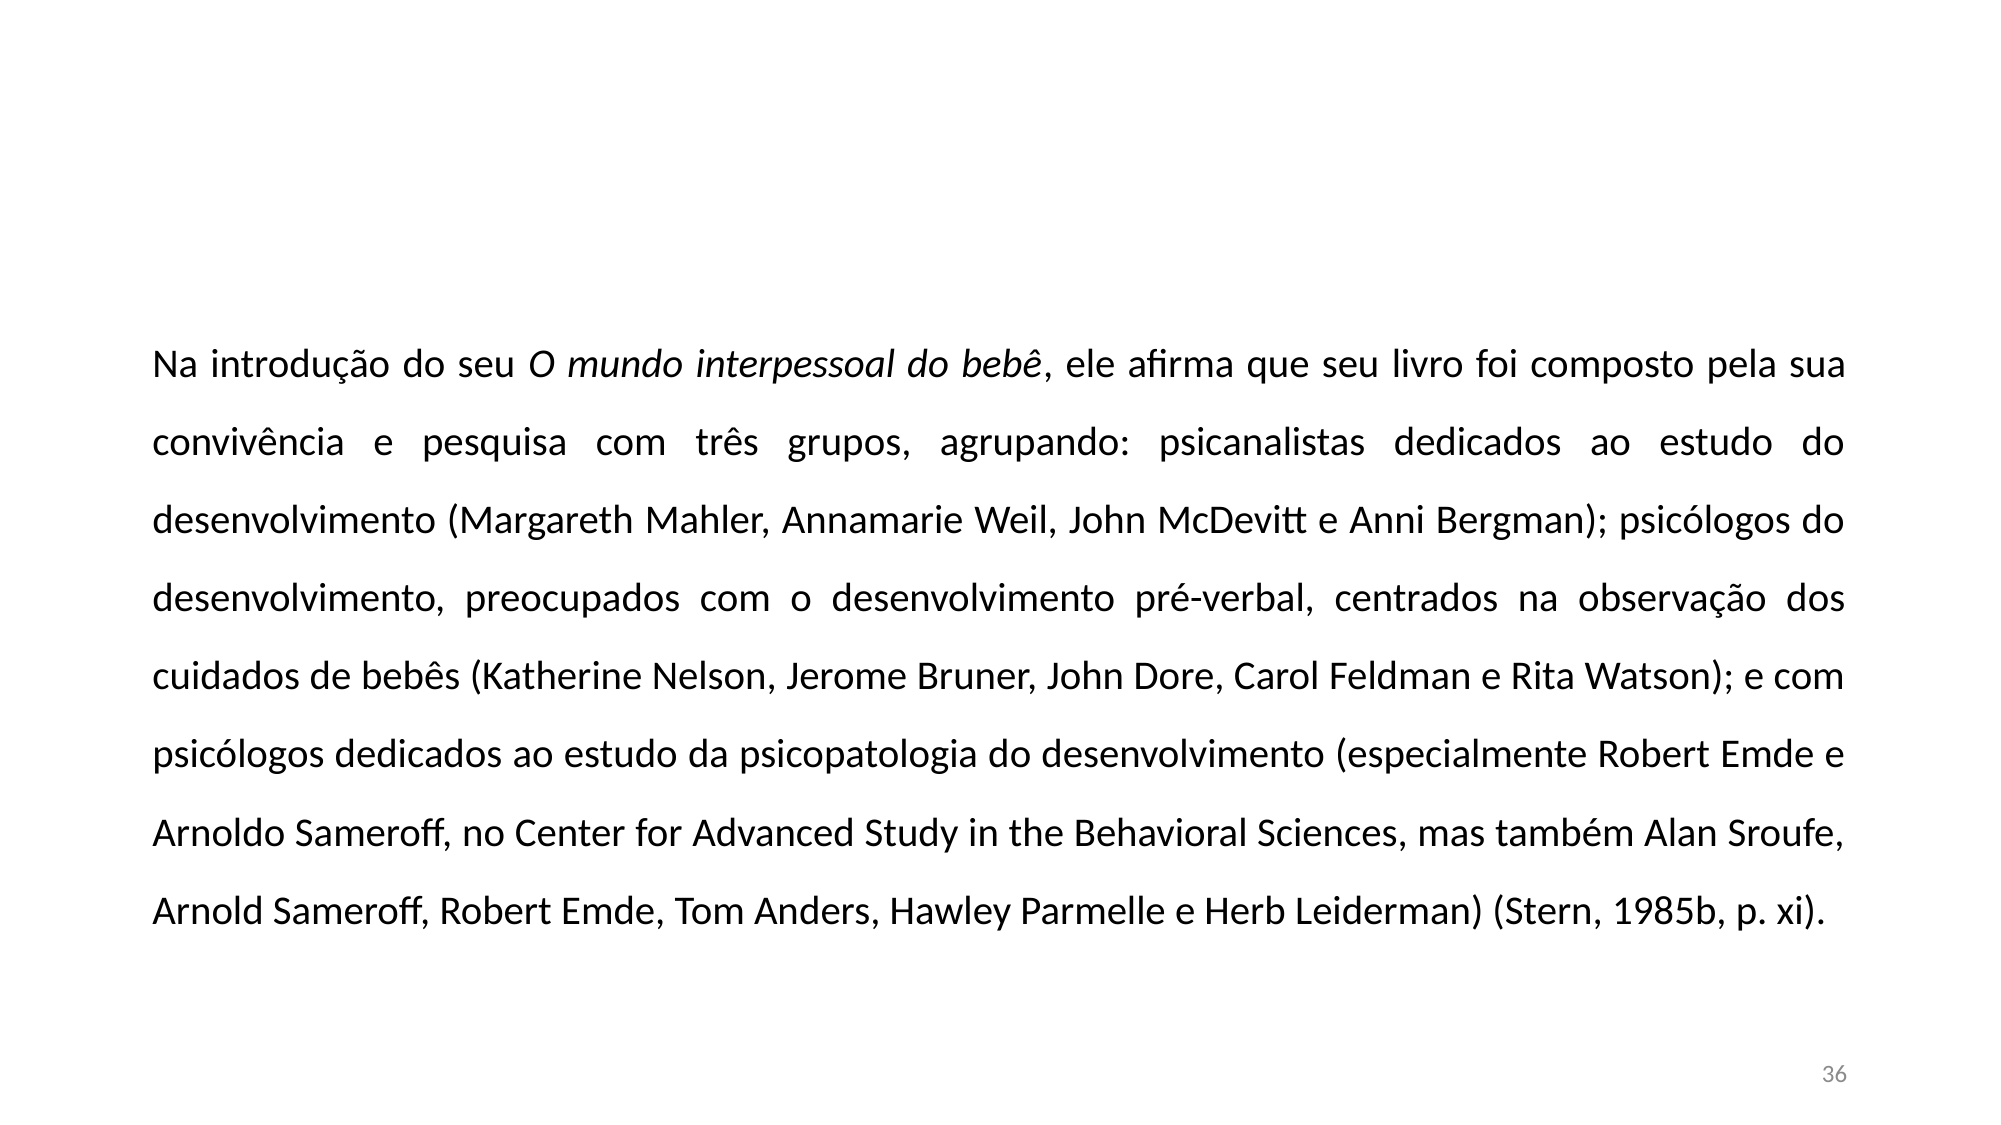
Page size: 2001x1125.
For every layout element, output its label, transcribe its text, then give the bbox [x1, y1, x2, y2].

list Na introdução do seu O mundo interpessoal do bebê, ele afirma que seu livro foi composto pela sua convivência e pesquisa com três grupos, agrupando: psicanalistas dedicados ao estudo do desenvolvimento (Margareth Mahler, Annamarie Weil, John McDevitt e Anni Bergman); psicólogos do desenvolvimento, preocupados com o desenvolvimento pré-verbal, centrados na observação dos cuidados de bebês (Katherine Nelson, Jerome Bruner, John Dore, Carol Feldman e Rita Watson); e com psicólogos dedicados ao estudo da psicopatologia do desenvolvimento (especialmente Robert Emde e Arnoldo Sameroff, no Center for Advanced Study in the Behavioral Sciences, mas também Alan Sroufe, Arnold Sameroff, Robert Emde, Tom Anders, Hawley Parmelle e Herb Leiderman) (Stern, 1985b, p. xi). [137, 299, 1863, 1014]
slide_number 36 [1412, 1042, 1863, 1103]
